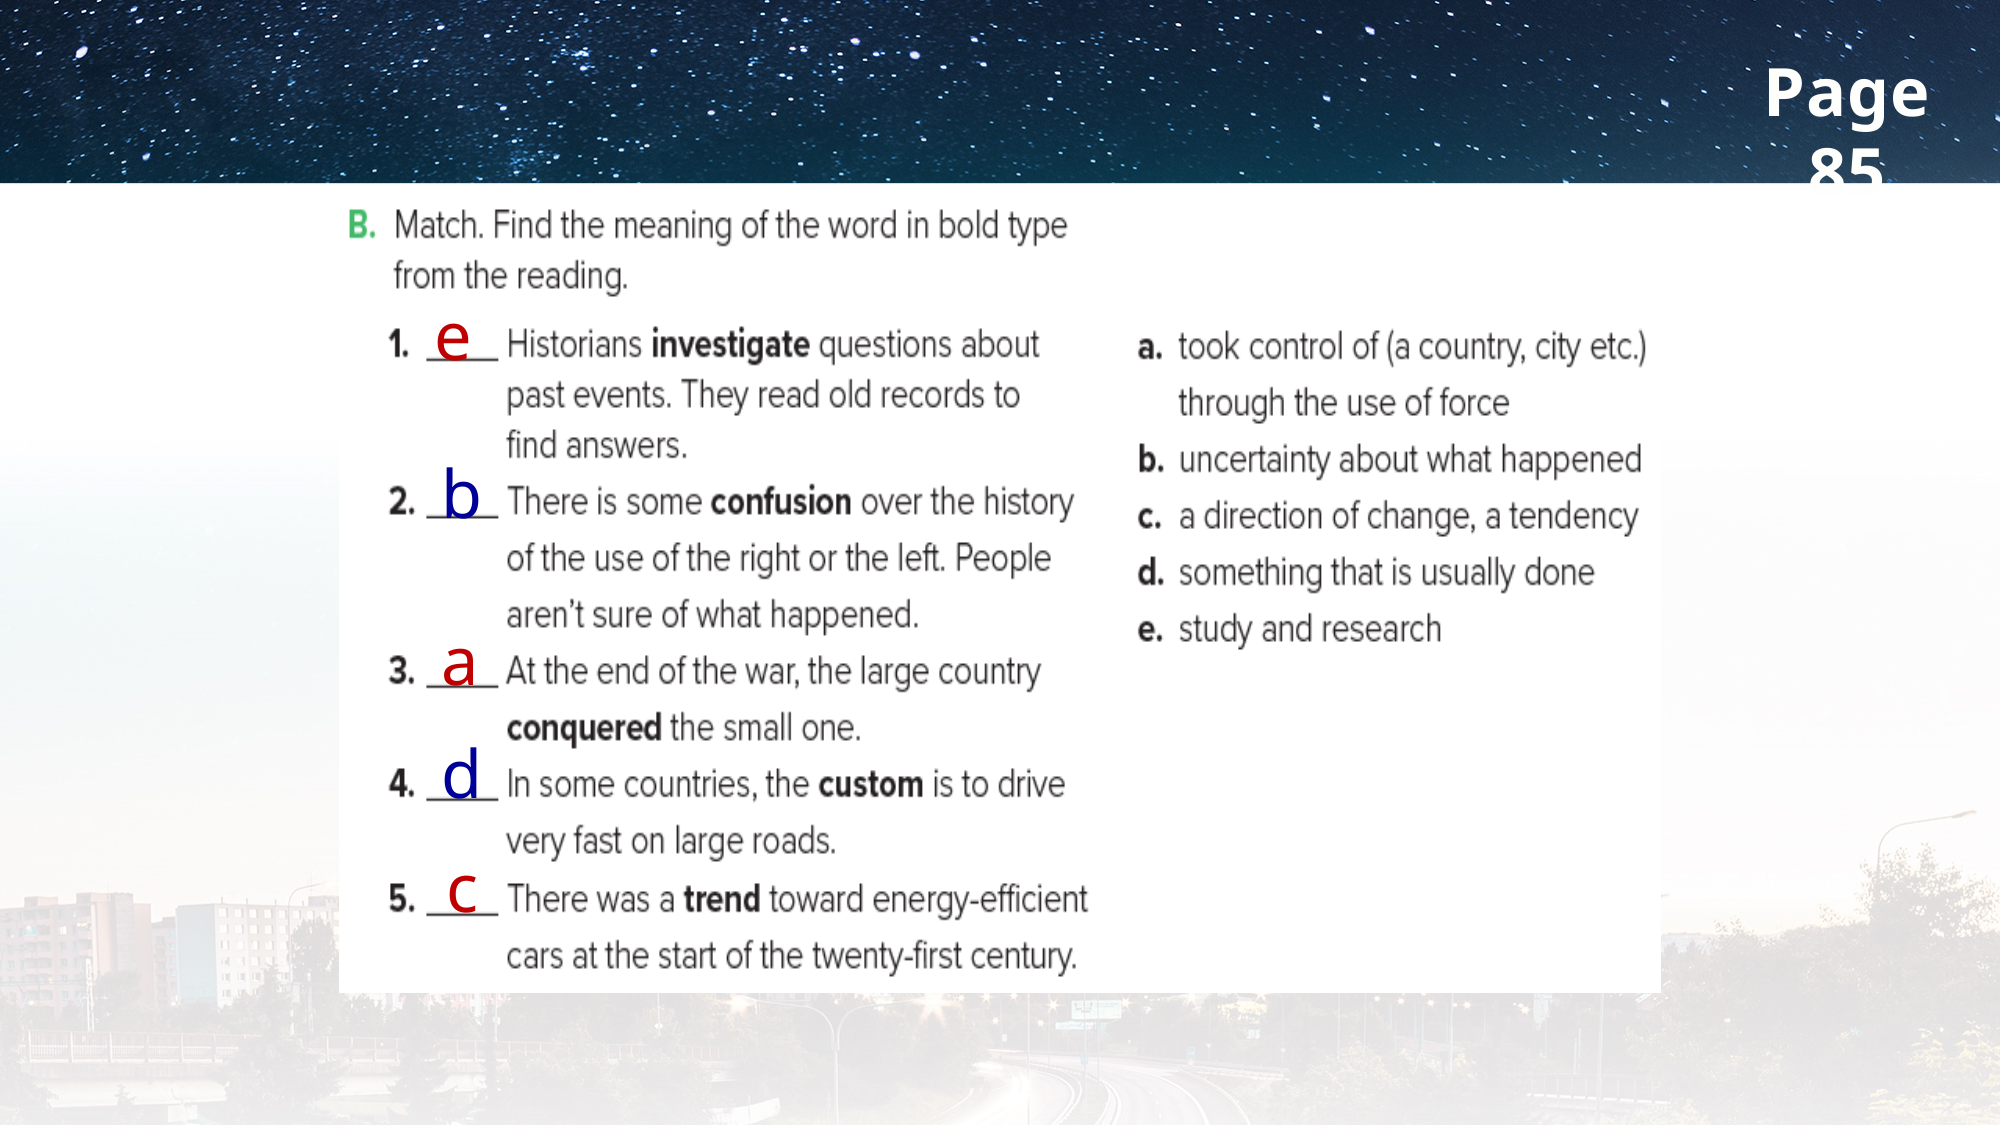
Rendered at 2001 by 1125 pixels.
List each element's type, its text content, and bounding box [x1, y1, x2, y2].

picture [0, 0, 2000, 1125]
text_box Page 85 [1707, 42, 1987, 218]
